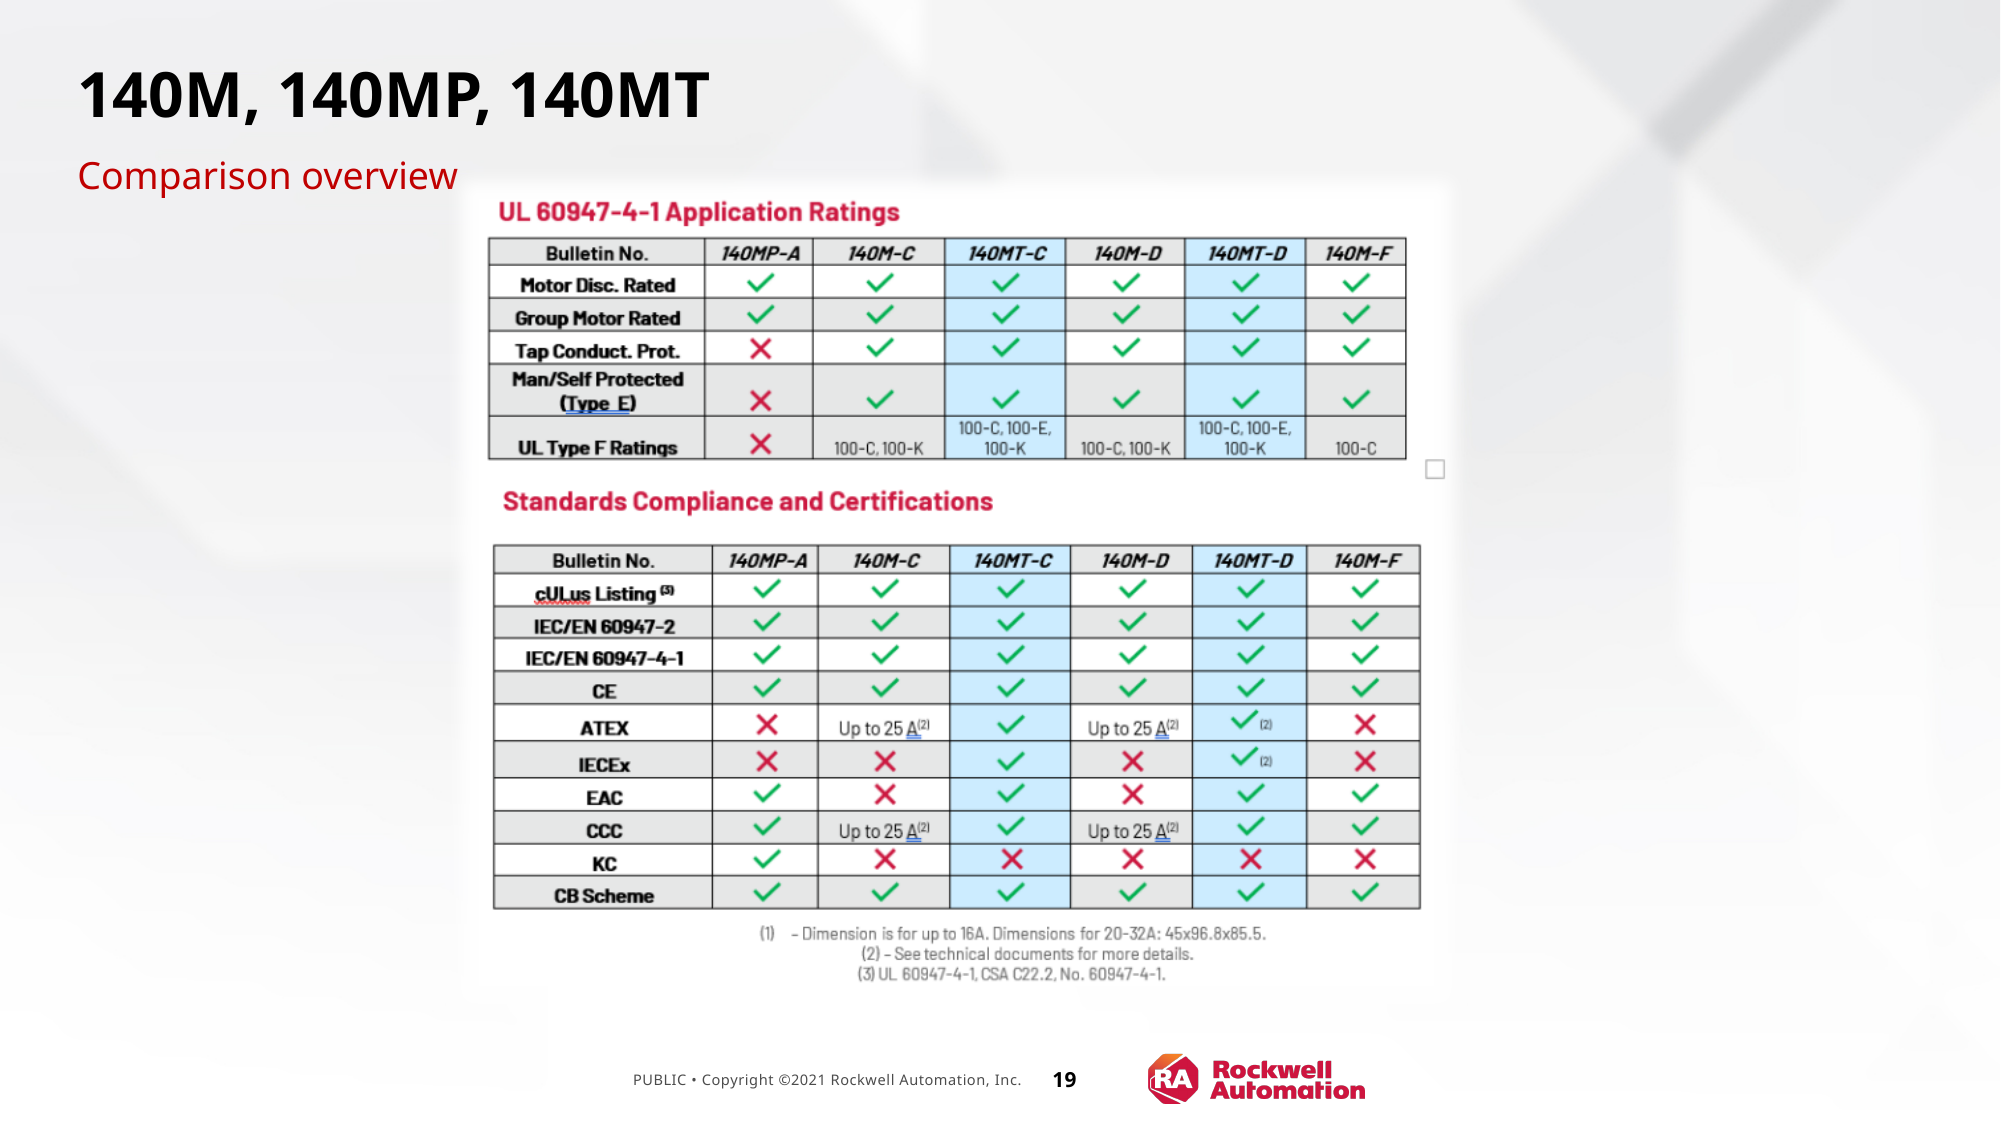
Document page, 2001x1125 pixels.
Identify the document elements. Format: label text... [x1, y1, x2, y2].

title 140M, 140MP, 140MT [62, 54, 1938, 139]
list Comparison overview [62, 148, 1938, 206]
picture [1130, 1036, 1383, 1122]
picture [0, 0, 2001, 1125]
